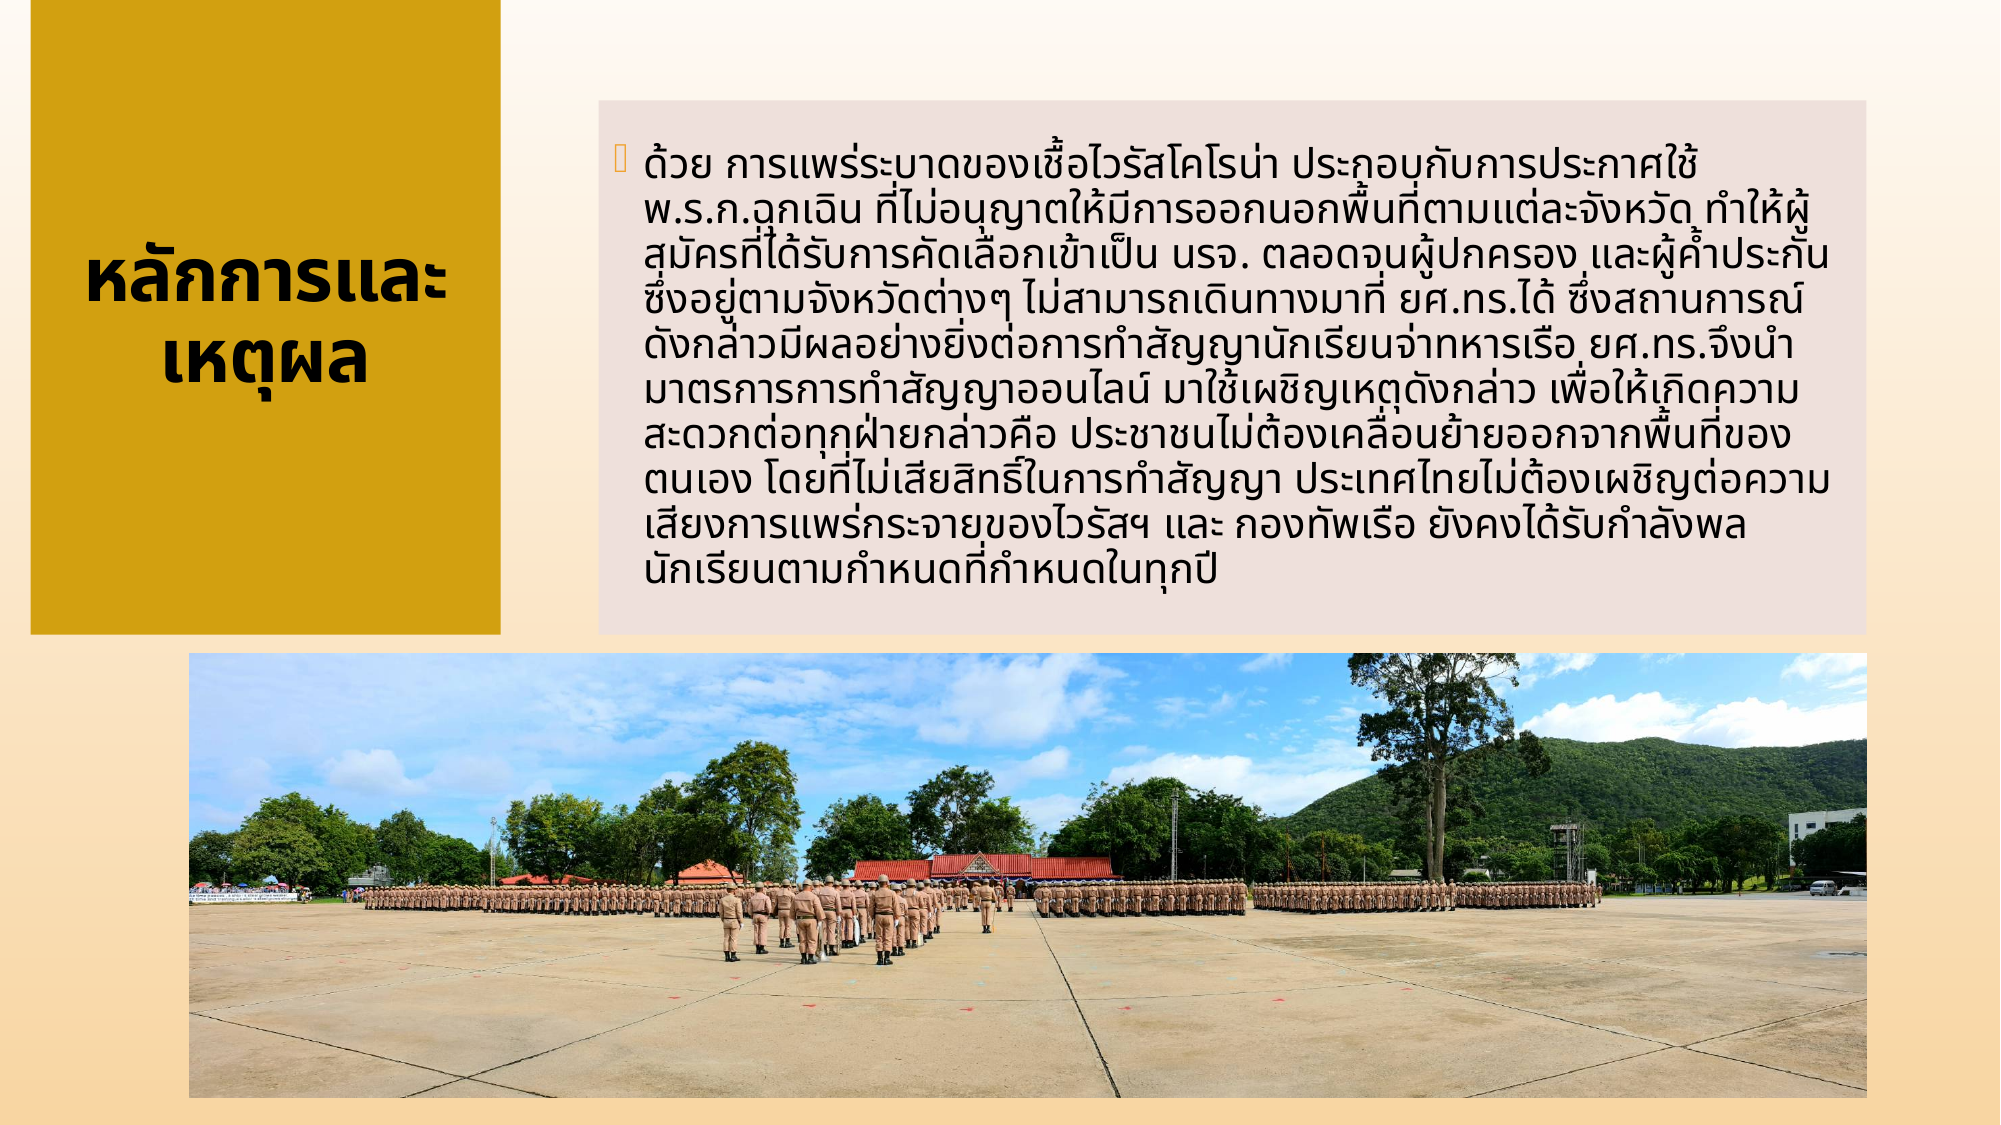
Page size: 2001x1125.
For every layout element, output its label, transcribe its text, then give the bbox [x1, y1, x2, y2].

list ด้วย การแพร่ระบาดของเชื้อไวรัสโคโรน่า ประกอบกับการประกาศใช้ พ.ร.ก.ฉุกเฉิน ที่ไม่อนุญาตให้มีการออกนอกพื้นที่ตามแต่ละจังหวัด ทำให้ผู้สมัครที่ได้รับการคัดเลือกเข้าเป็น นรจ. ตลอดจนผู้ปกครอง และผู้ค้ำประกันซึ่งอยู่ตามจังหวัดต่างๆ ไม่สามารถเดินทางมาที่ ยศ.ทร.ได้ ซึ่งสถานการณ์ดังกล่าวมีผลอย่างยิ่งต่อการทำสัญญานักเรียนจ่าทหารเรือ ยศ.ทร.จึงนำมาตรการการทำสัญญาออนไลน์ มาใช้เผชิญเหตุดังกล่าว เพื่อให้เกิดความสะดวกต่อทุกฝ่ายกล่าวคือ ประชาชนไม่ต้องเคลื่อนย้ายออกจากพื้นที่ของตนเอง โดยที่ไม่เสียสิทธิ์ในการทำสัญญา ประเทศไทยไม่ต้องเผชิญต่อความเสียงการแพร่กระจายของไวรัสฯ และ กองทัพเรือ ยังคงได้รับกำลังพลนักเรียนตามกำหนดที่กำหนดในทุกปี [598, 100, 1867, 635]
picture [189, 653, 1867, 1099]
title หลักการและเหตุผล [30, 0, 501, 635]
